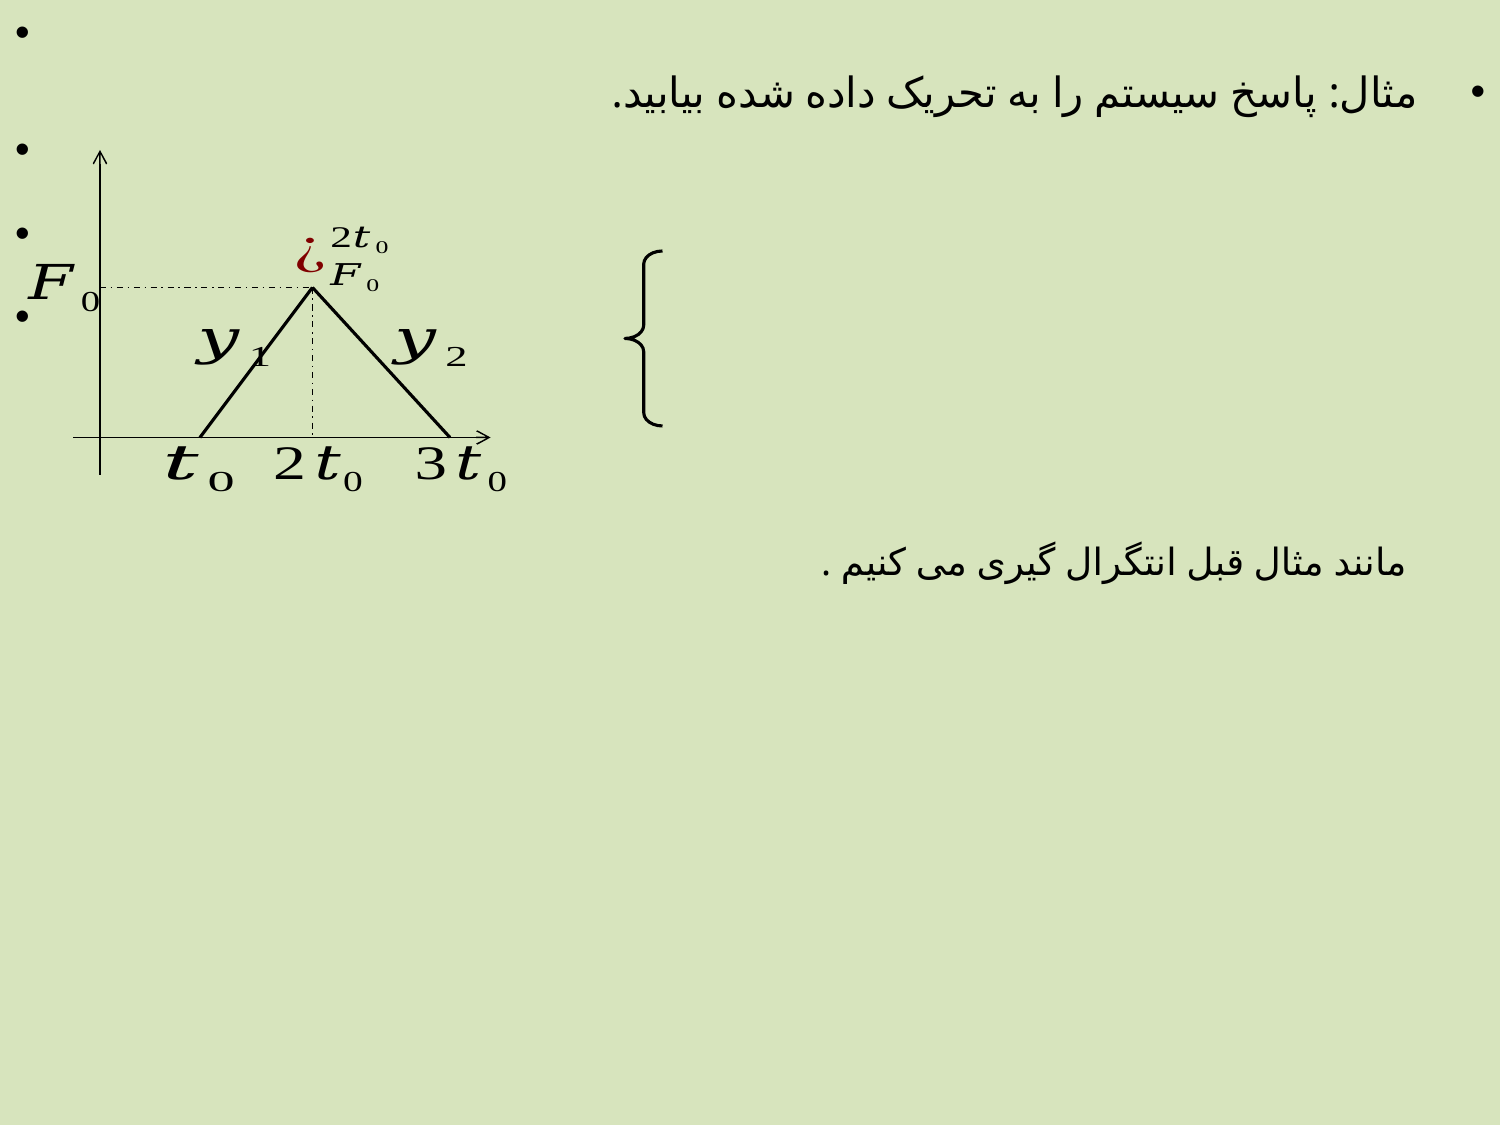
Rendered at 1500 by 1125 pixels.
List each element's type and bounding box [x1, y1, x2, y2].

text_box [313, 287, 451, 438]
text_box [624, 250, 663, 427]
text_box [199, 287, 313, 438]
